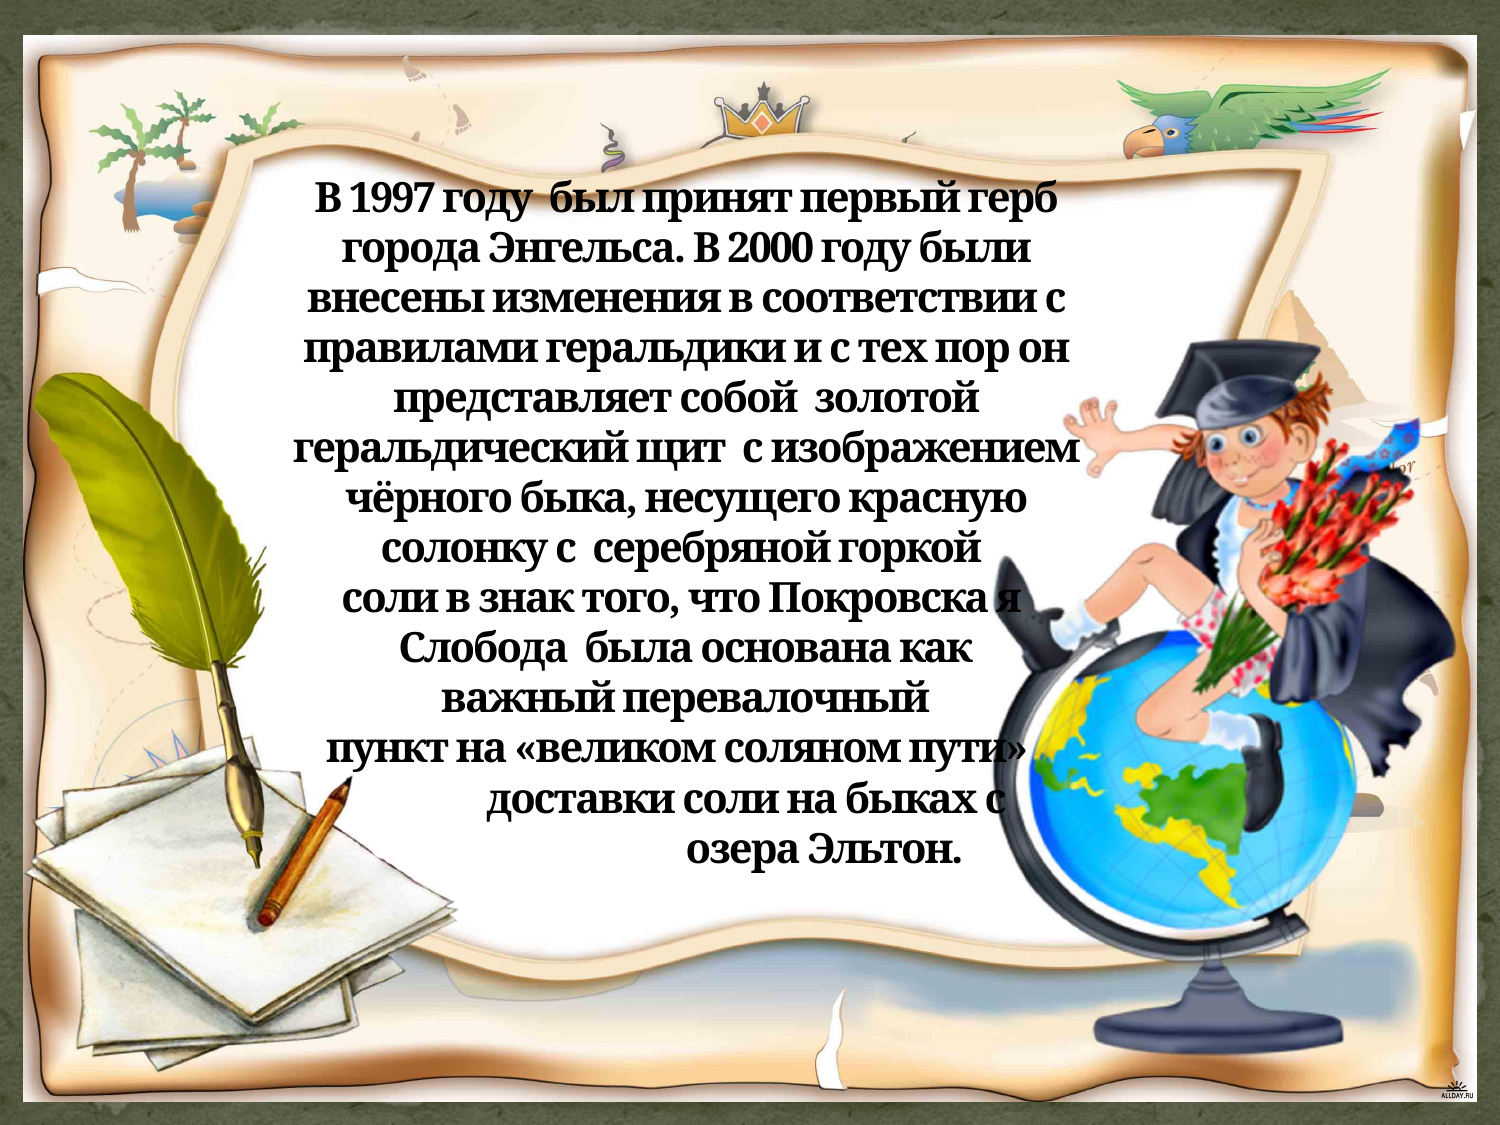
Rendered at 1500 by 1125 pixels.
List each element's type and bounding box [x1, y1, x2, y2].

list [27, 38, 1474, 1099]
